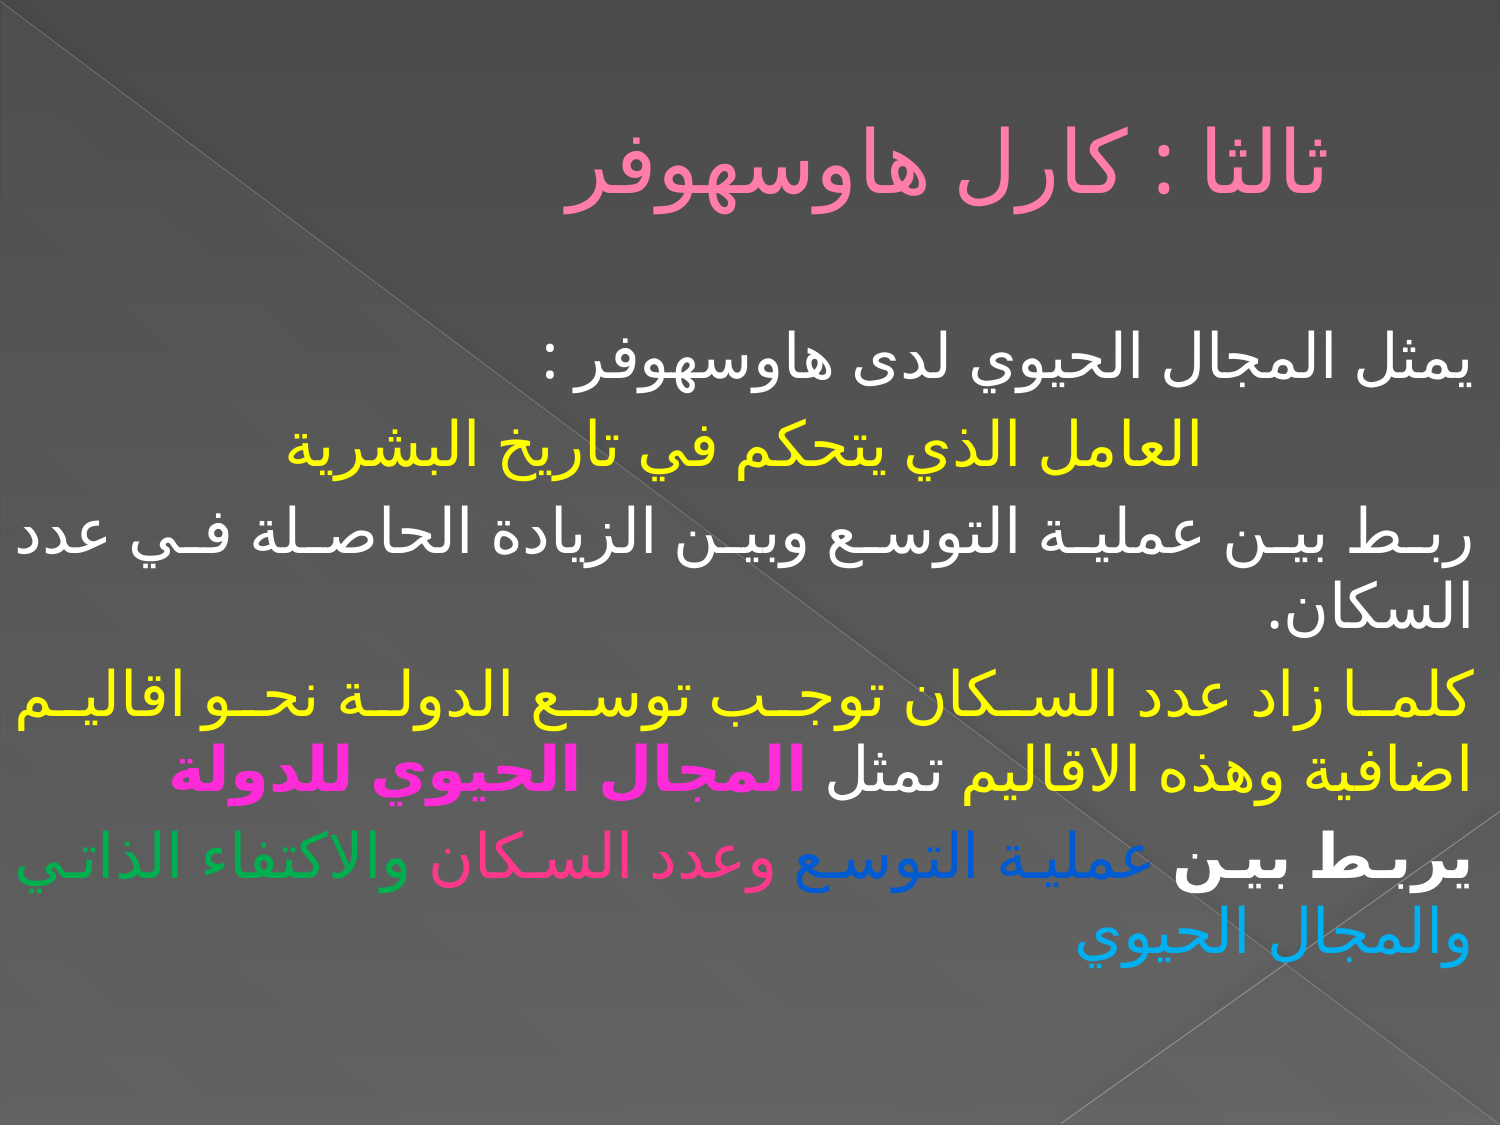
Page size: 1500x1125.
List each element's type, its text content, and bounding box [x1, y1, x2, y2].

title ثالثا : كارل هاوسهوفر [75, 43, 1425, 274]
list يمثل المجال الحيوي لدى هاوسهوفر : العامل الذي يتحكم في تاريخ البشرية ربط بين عملية التوسع وبين الزيادة الحاصلة في عدد السكان. كلما زاد عدد السكان توجب توسع الدولة نحو اقاليم اضافية وهذه الاقاليم تمثل المجال الحيوي للدولة يربط بين عملية التوسع وعدد السكان والاكتفاء الذاتي والمجال الحيوي [0, 308, 1500, 1125]
